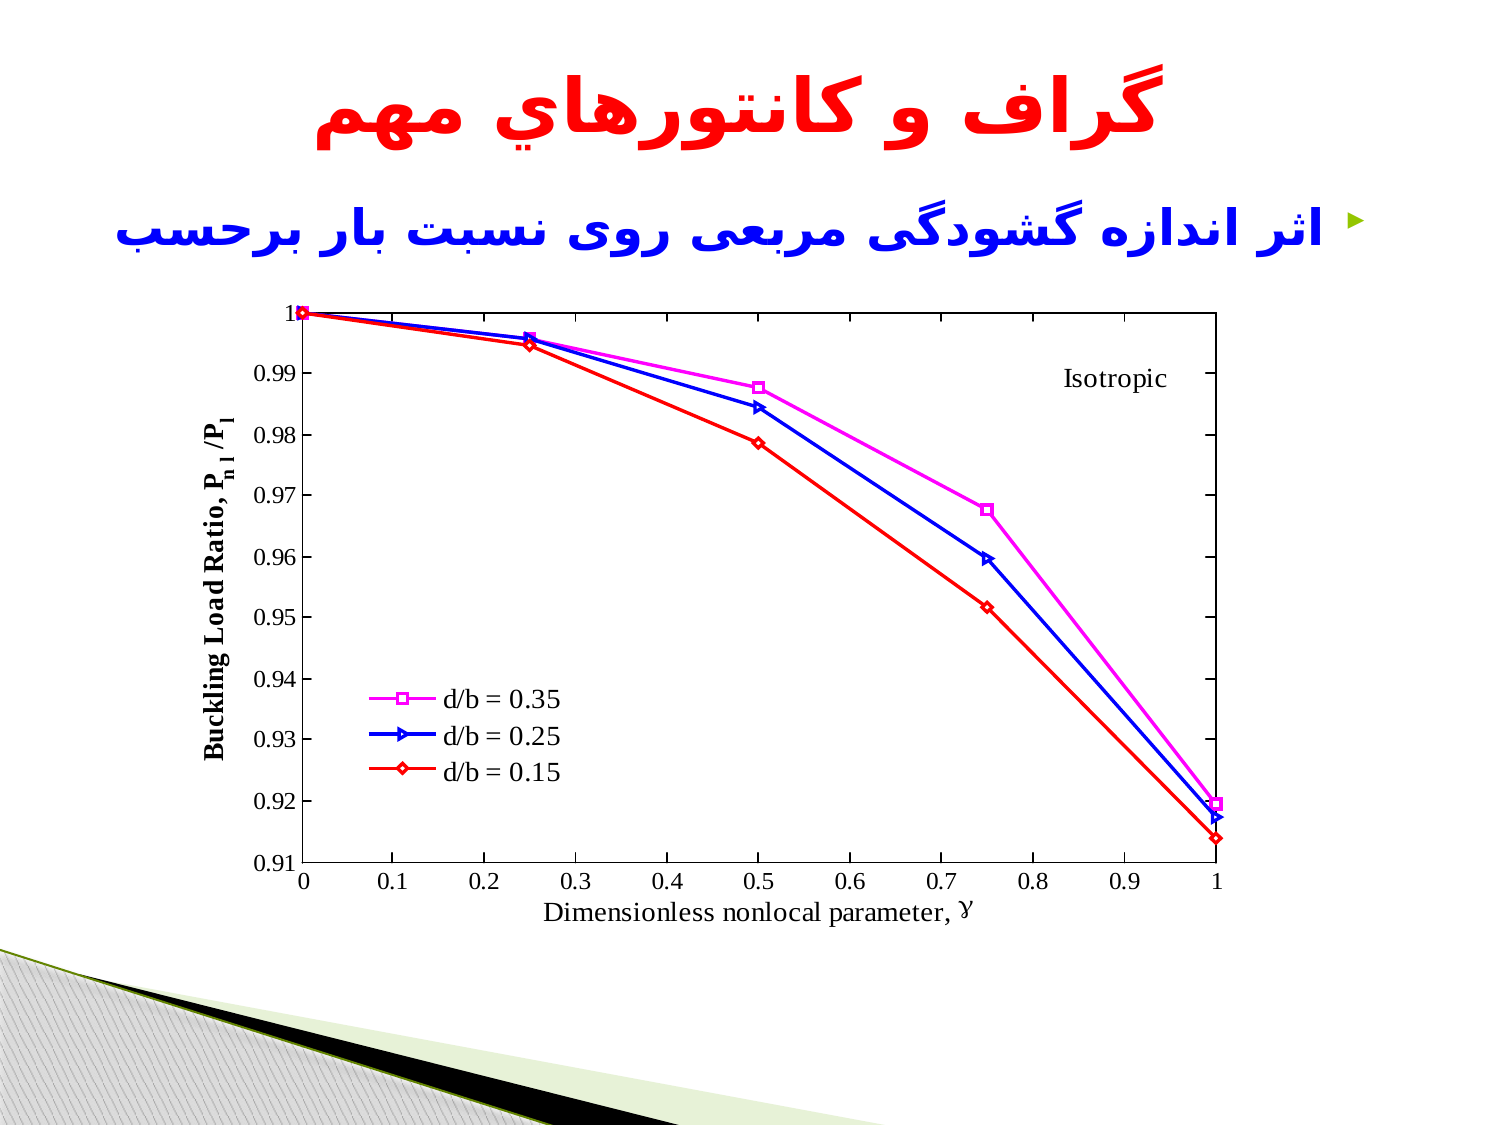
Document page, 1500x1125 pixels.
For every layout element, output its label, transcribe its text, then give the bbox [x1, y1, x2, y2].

picture [149, 262, 1328, 938]
text_box گراف و كانتورهاي مهم [297, 49, 1179, 155]
title [99, 24, 1425, 163]
list اثر اندازه گشودگی مربعی روی نسبت بار برحسب ضریب مقیاس کوچک [75, 187, 1425, 930]
